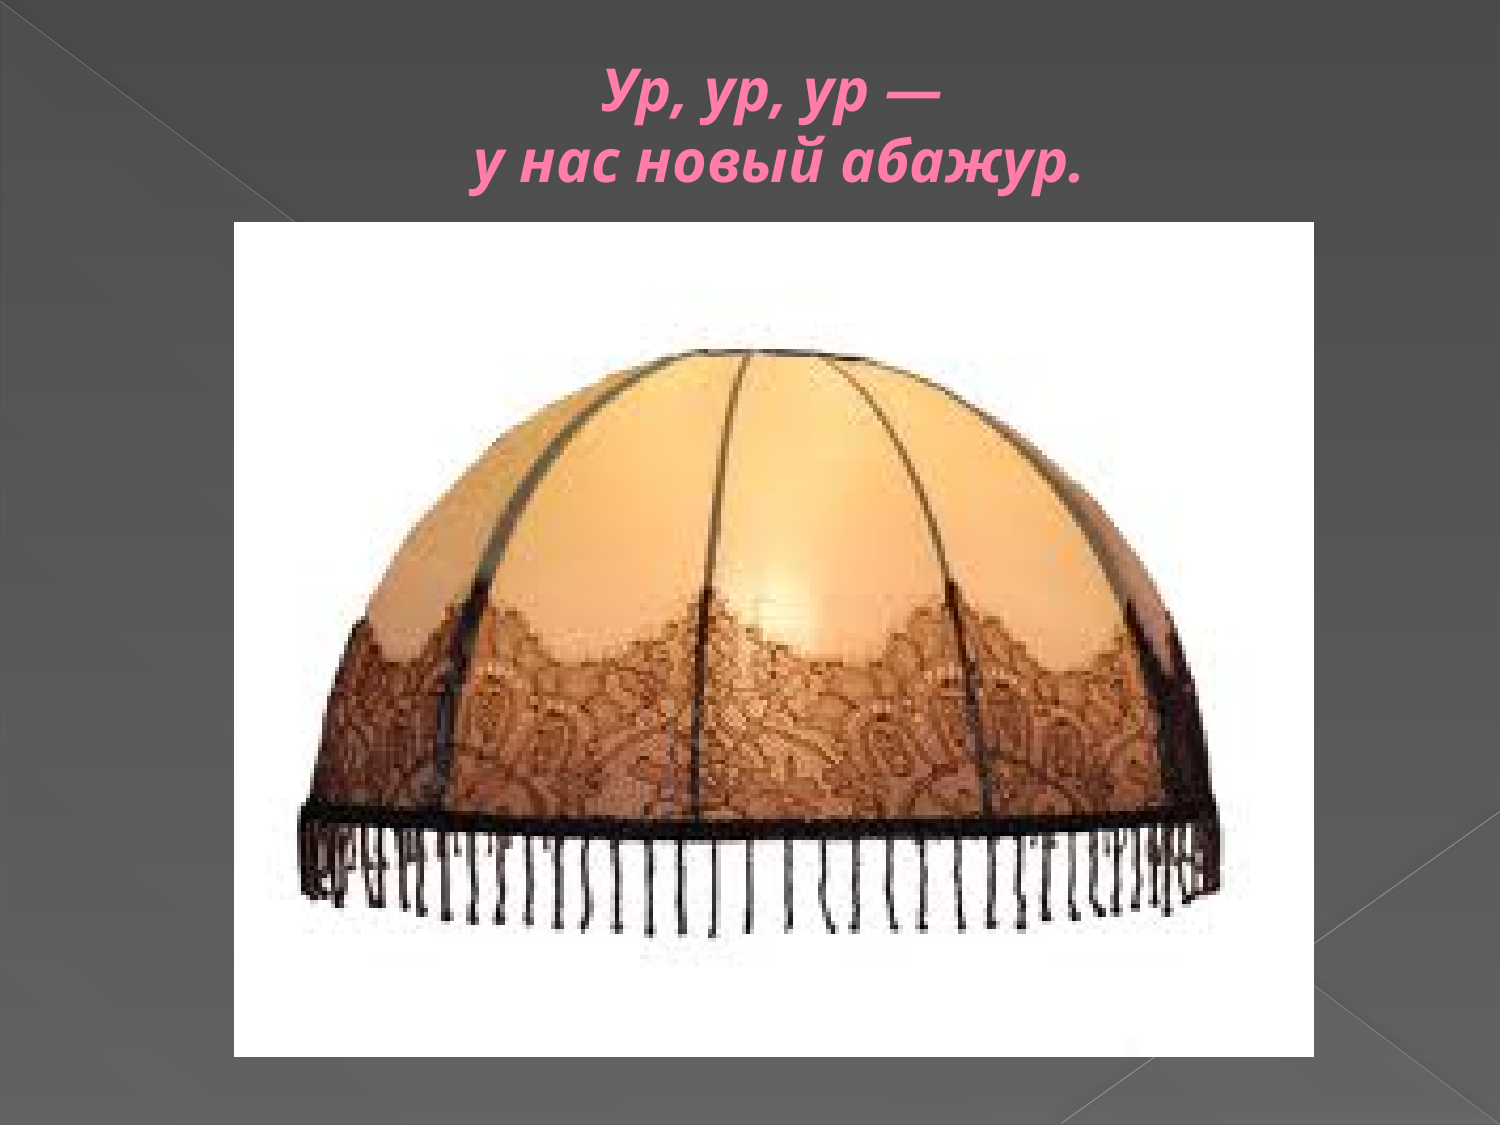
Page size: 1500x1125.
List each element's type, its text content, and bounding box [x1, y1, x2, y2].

picture [234, 222, 1314, 1057]
title Ур, ур, ур — у нас новый абажур. [75, 43, 1425, 274]
